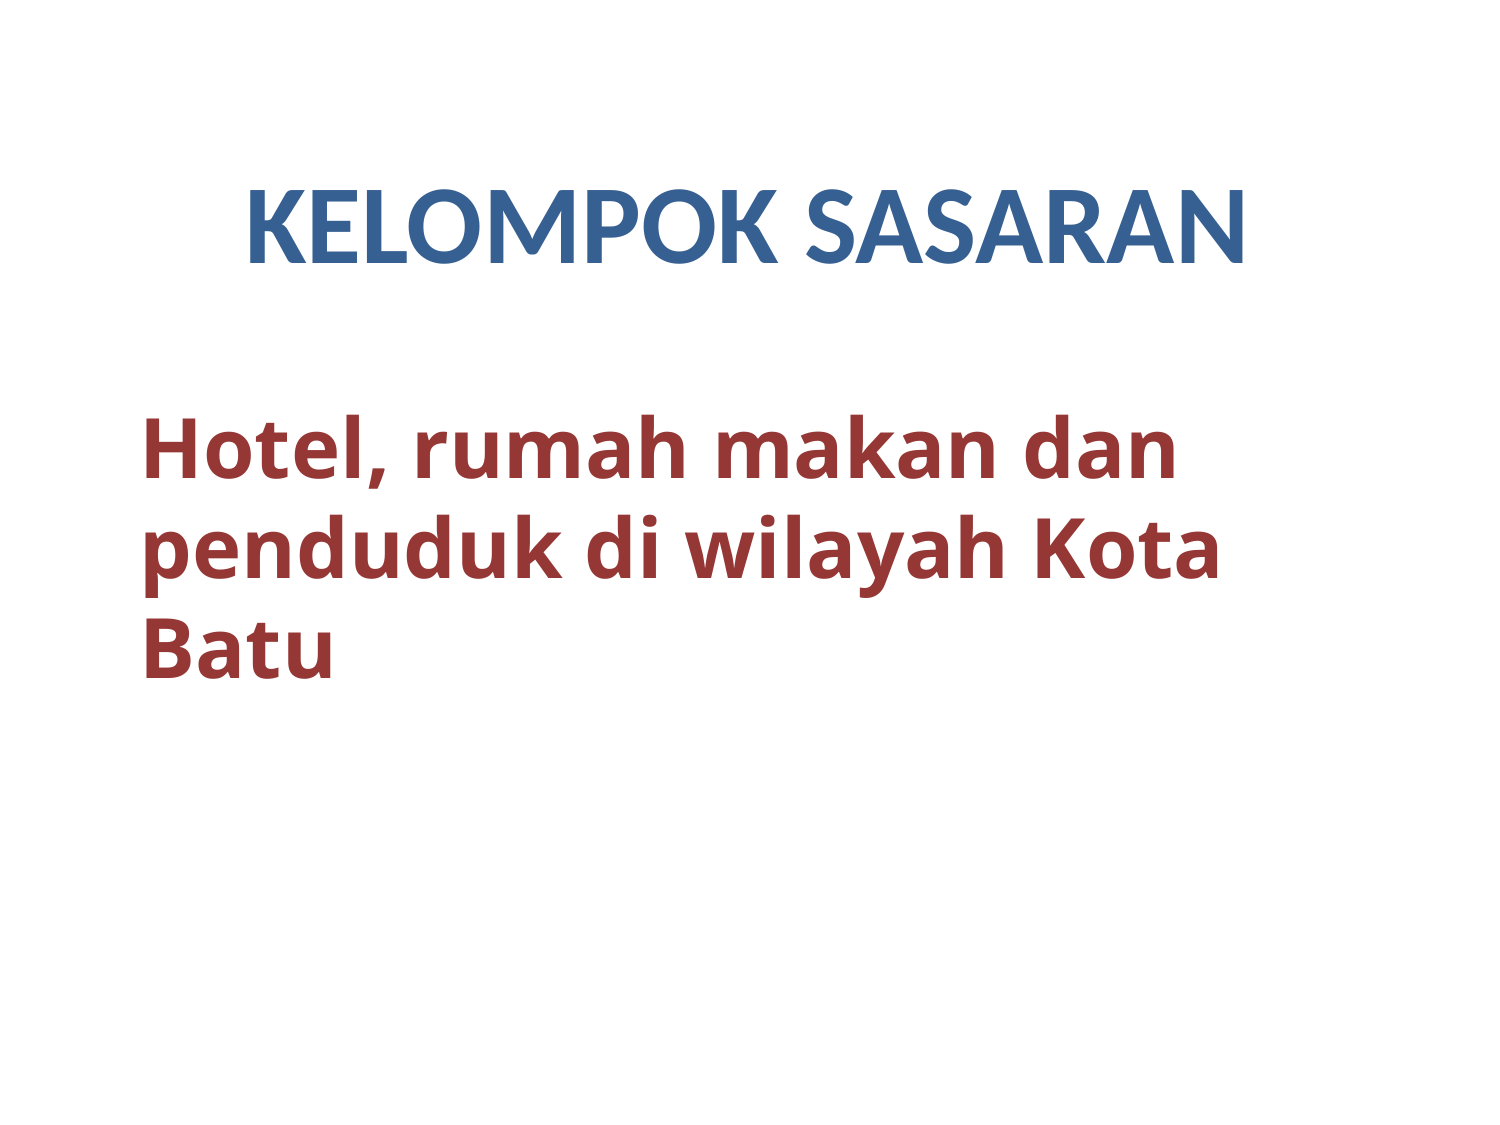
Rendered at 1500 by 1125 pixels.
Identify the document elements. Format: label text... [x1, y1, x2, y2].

text_box KELOMPOK SASARAN [230, 143, 1291, 294]
text_box Hotel, rumah makan dan penduduk di wilayah Kota Batu [124, 387, 1413, 703]
